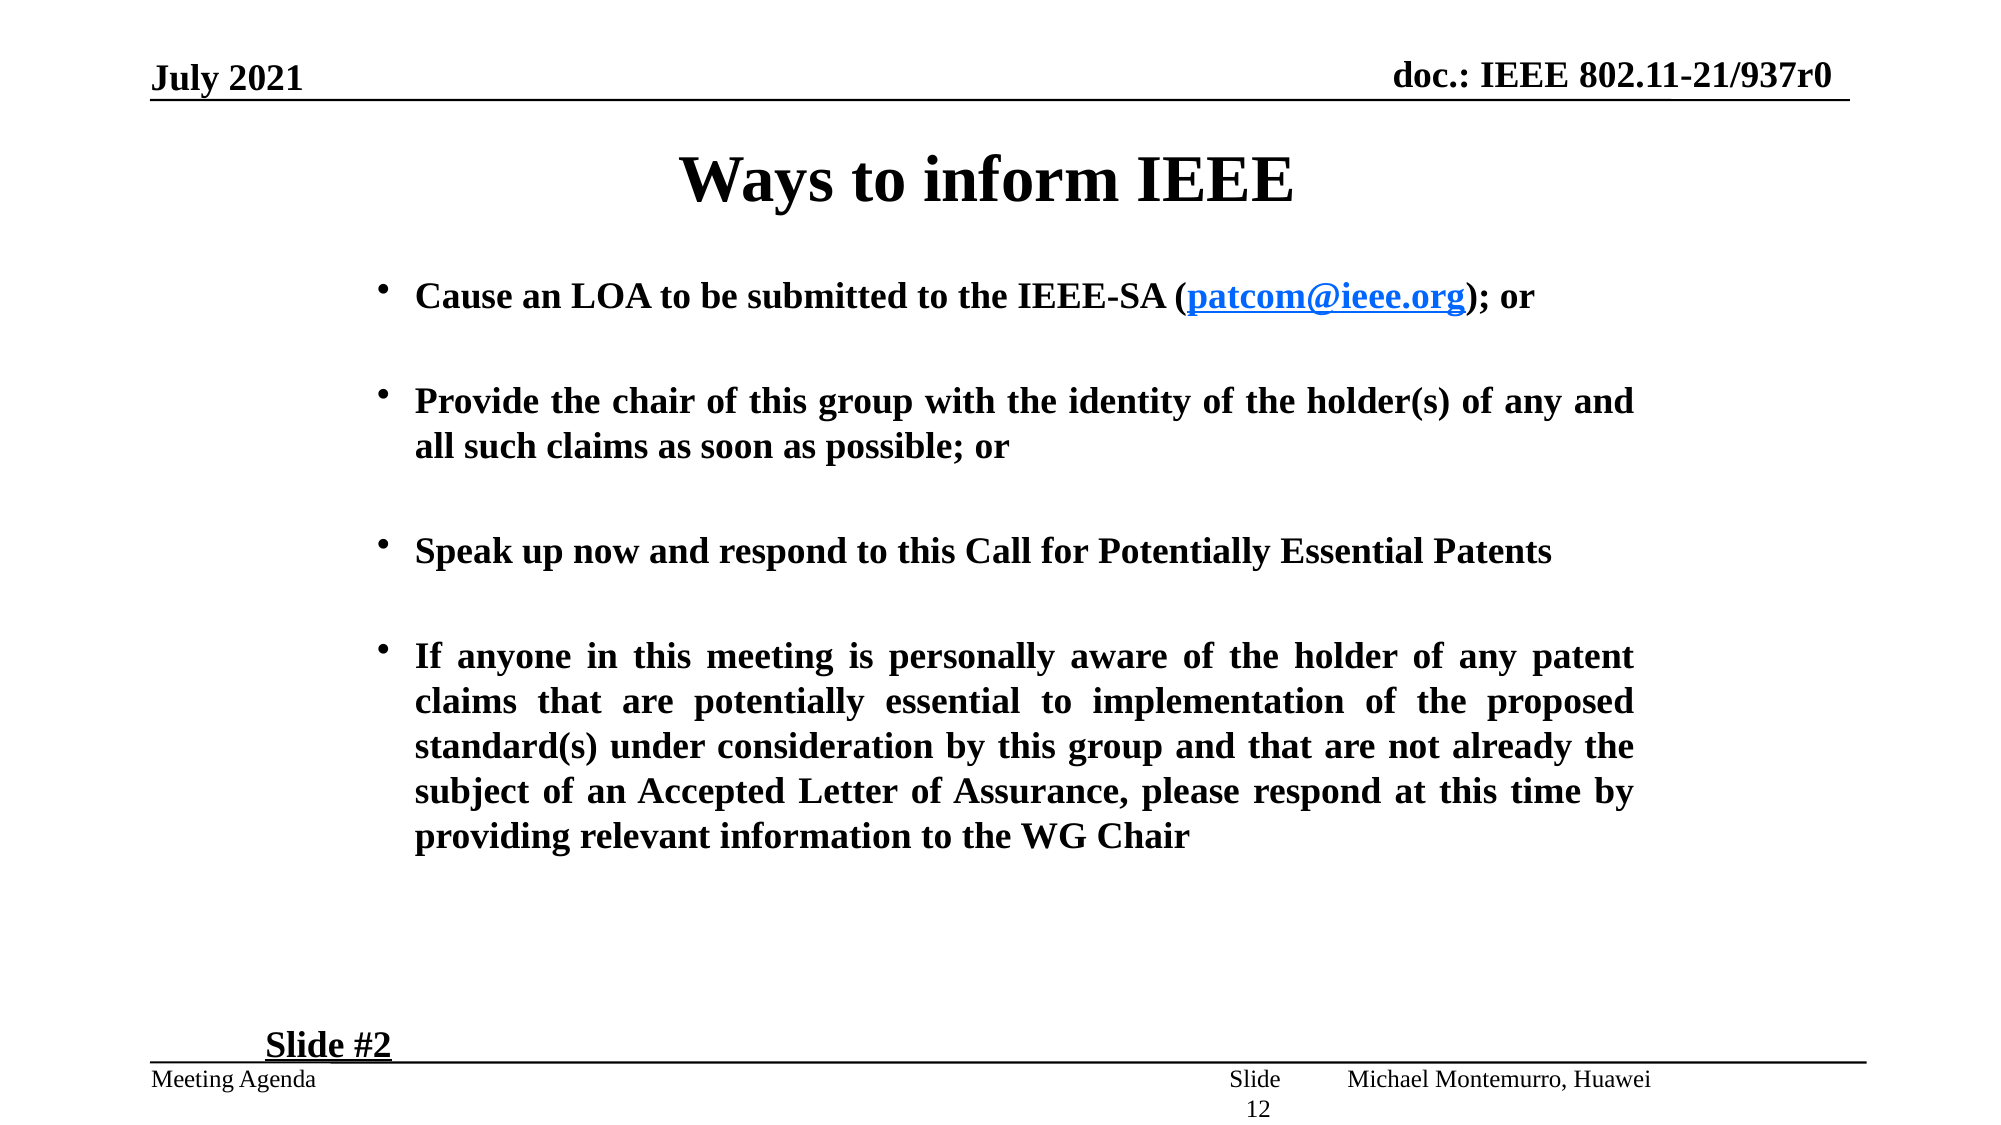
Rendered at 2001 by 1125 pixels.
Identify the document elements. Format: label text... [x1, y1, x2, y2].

footer Michael Montemurro, Huawei [1249, 1061, 1652, 1093]
text_box [337, 37, 1688, 163]
text_box Ways to inform IEEE [337, 87, 1638, 263]
text_box Cause an LOA to be submitted to the IEEE-SA (patcom@ieee.org); or Provide the chair of this group with the identity of the holder(s) of any and all such claims as soon as possible; or Speak up now and respond to this Call for Potentially Essential Patents If anyone in this meeting is personally aware of the holder of any patent claims that are potentially essential to implementation of the proposed standard(s) under consideration by this group and that are not already the subject of an Accepted Letter of Assurance, please respond at this time by providing relevant information to the WG Chair [362, 246, 1650, 1100]
text_box Slide #2 [250, 1012, 407, 1073]
